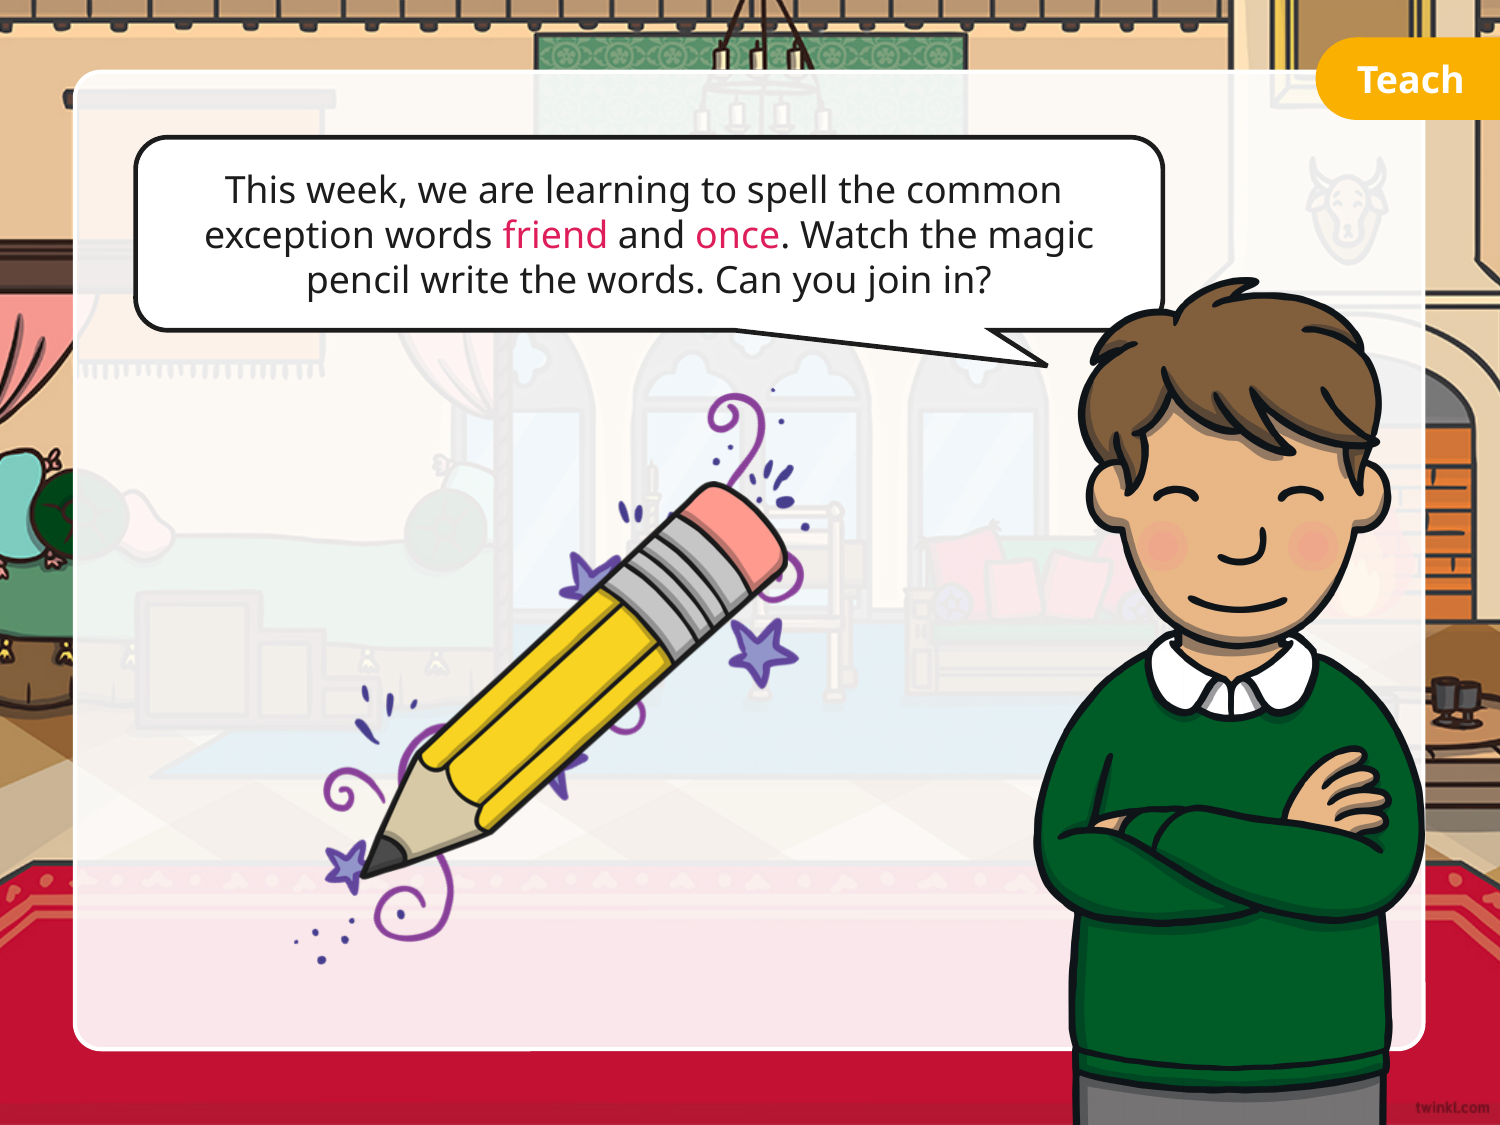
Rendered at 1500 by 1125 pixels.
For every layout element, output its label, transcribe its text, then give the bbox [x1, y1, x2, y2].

picture [0, 0, 1500, 1125]
text_box This week, we are learning to spell the common exception words friend and once. Watch the magic pencil write the words. Can you join in? [134, 136, 1164, 366]
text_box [1315, 37, 1500, 120]
picture [195, 364, 917, 1021]
